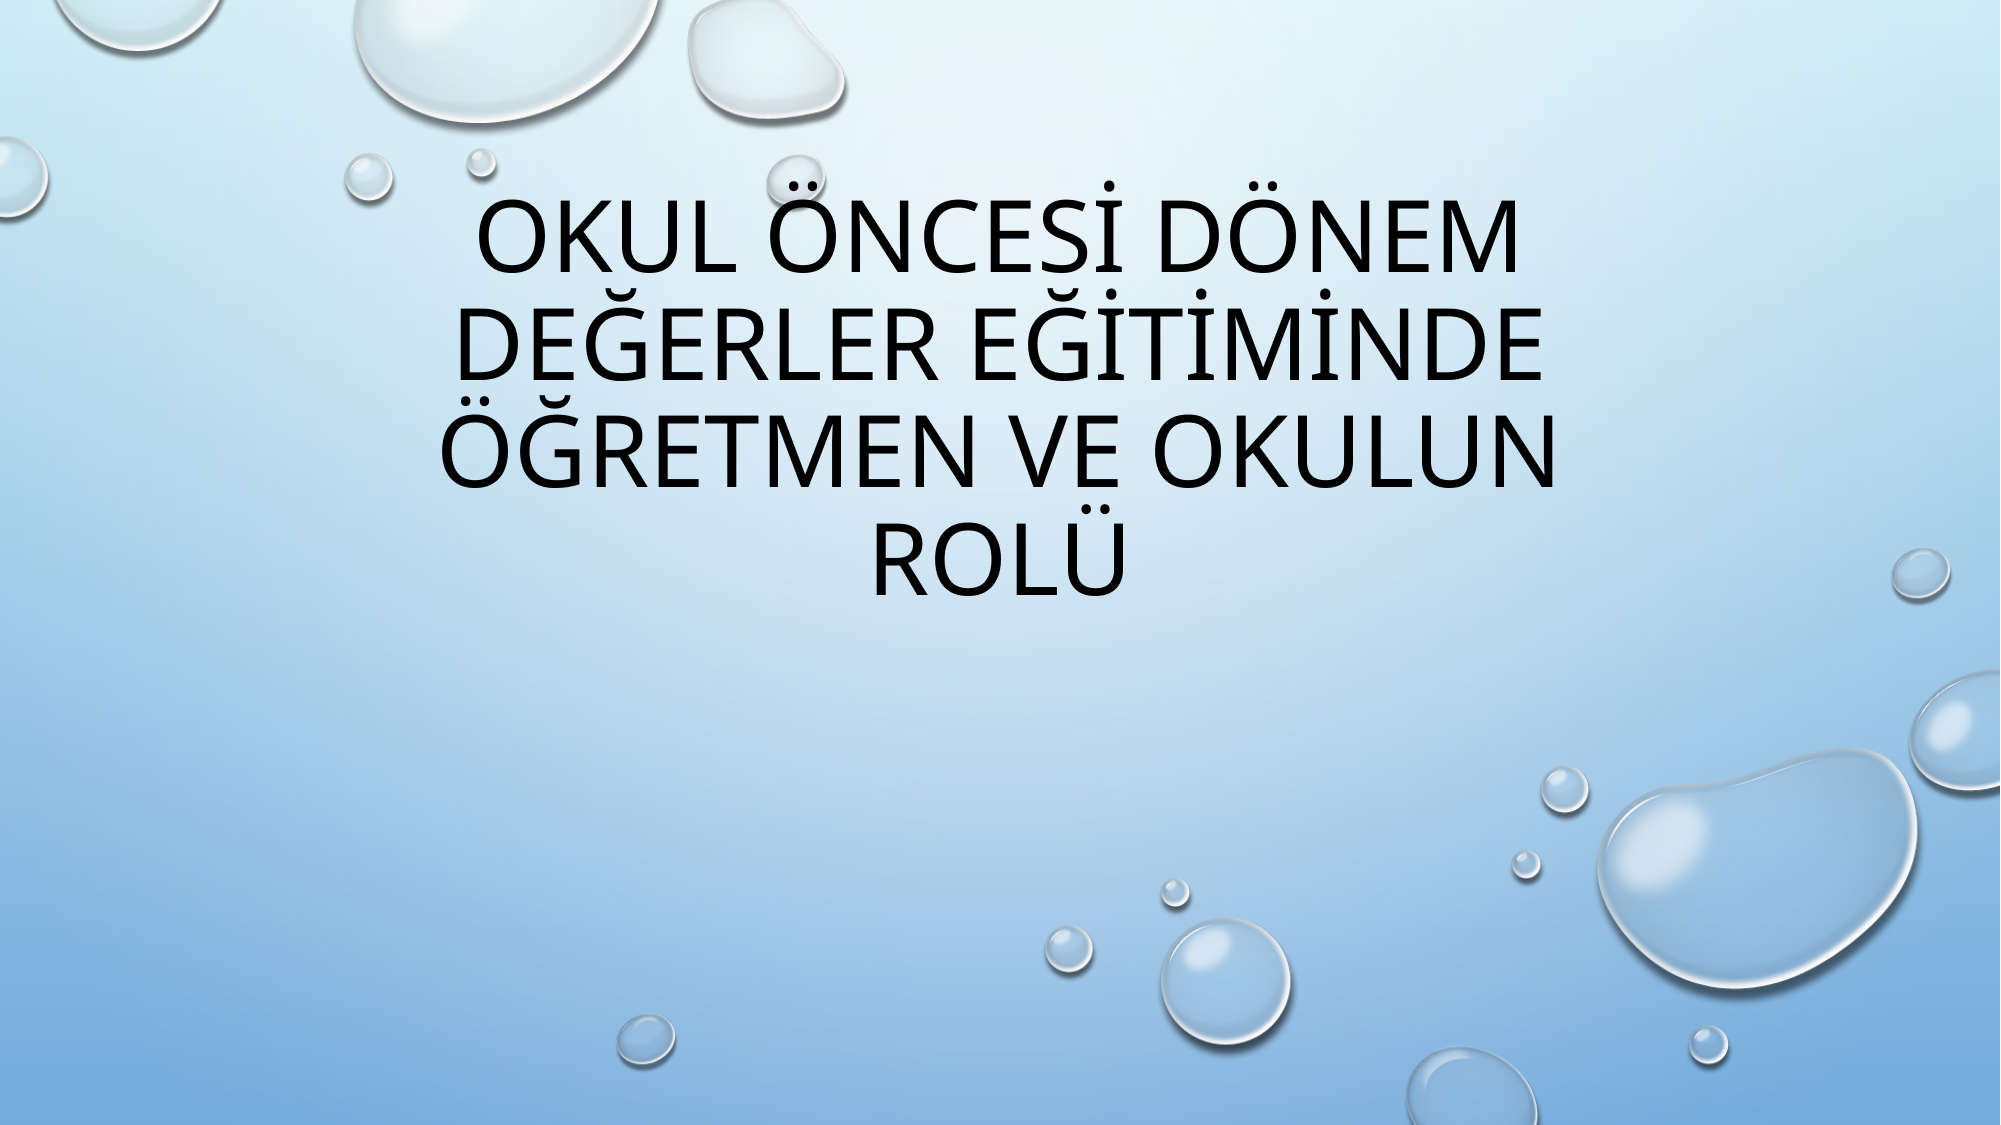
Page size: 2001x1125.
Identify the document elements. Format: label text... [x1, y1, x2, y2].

title Okul öncesi dönem değerler eğitiminde öğretmen ve okulun rolü [287, 213, 1713, 625]
picture [0, 0, 2000, 1125]
